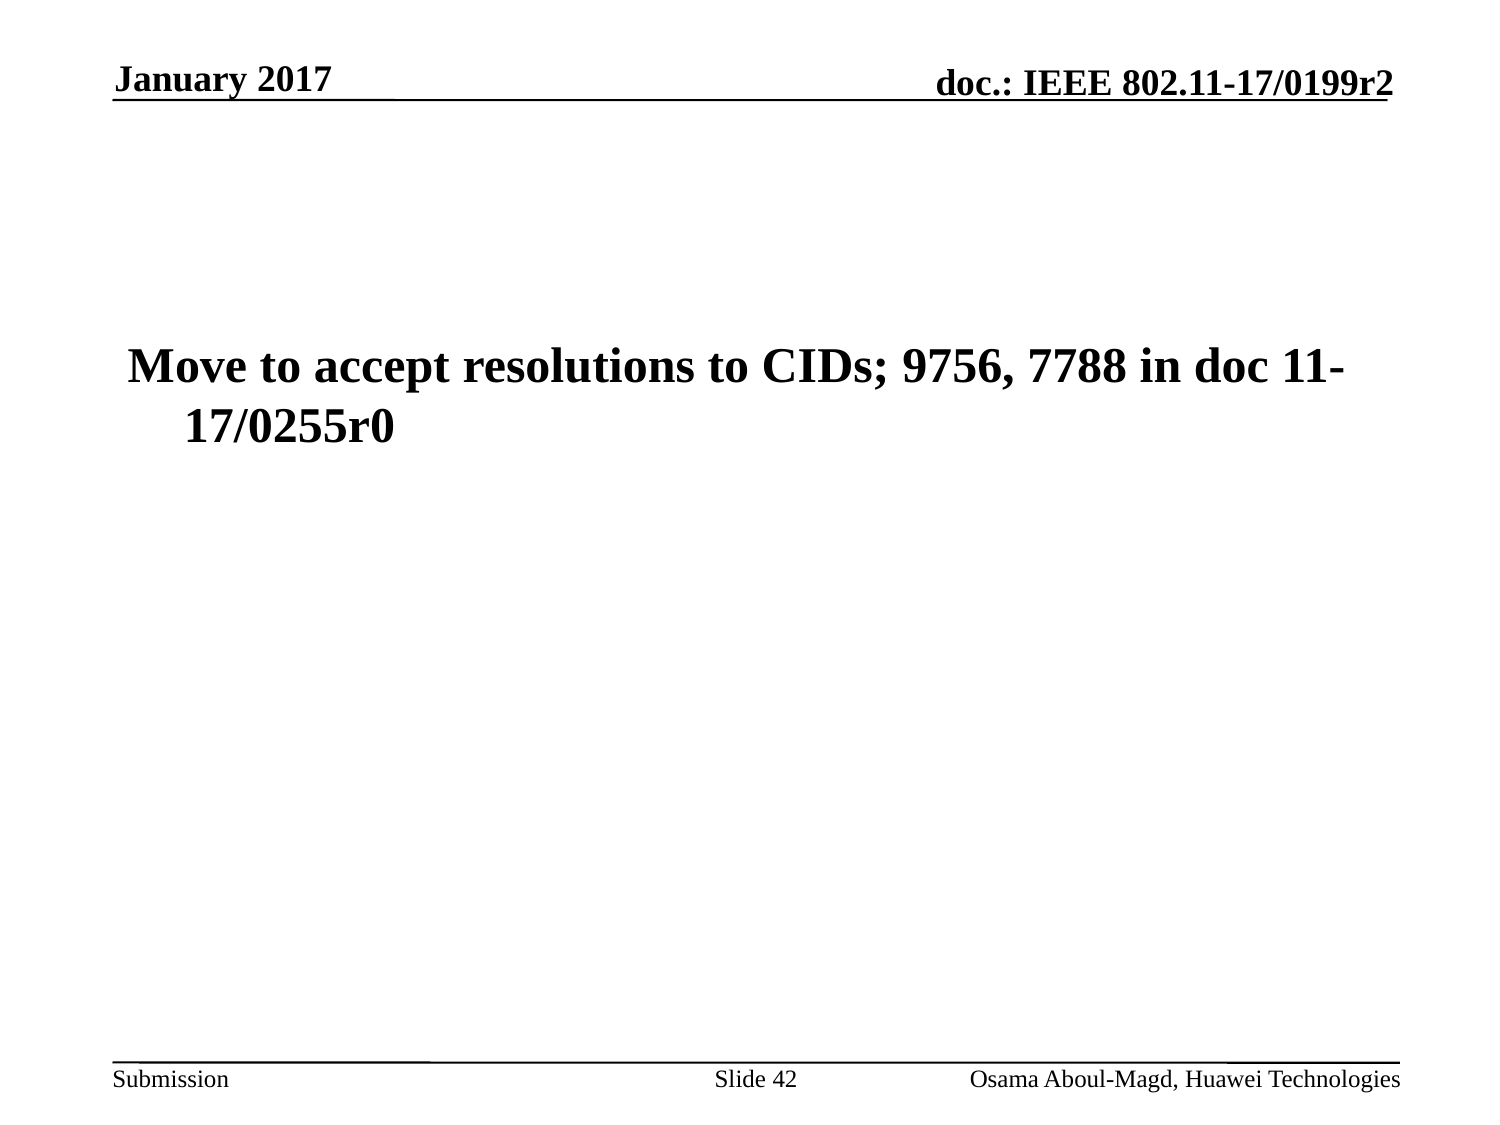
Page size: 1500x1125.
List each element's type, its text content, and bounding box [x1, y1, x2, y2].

slide_number Slide 42 [712, 1061, 800, 1123]
list Move to accept resolutions to CIDs; 9756, 7788 in doc 11-17/0255r0 [112, 324, 1388, 1000]
footer Osama Aboul-Magd, Huawei Technologies [878, 1061, 1402, 1093]
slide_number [114, 54, 423, 100]
